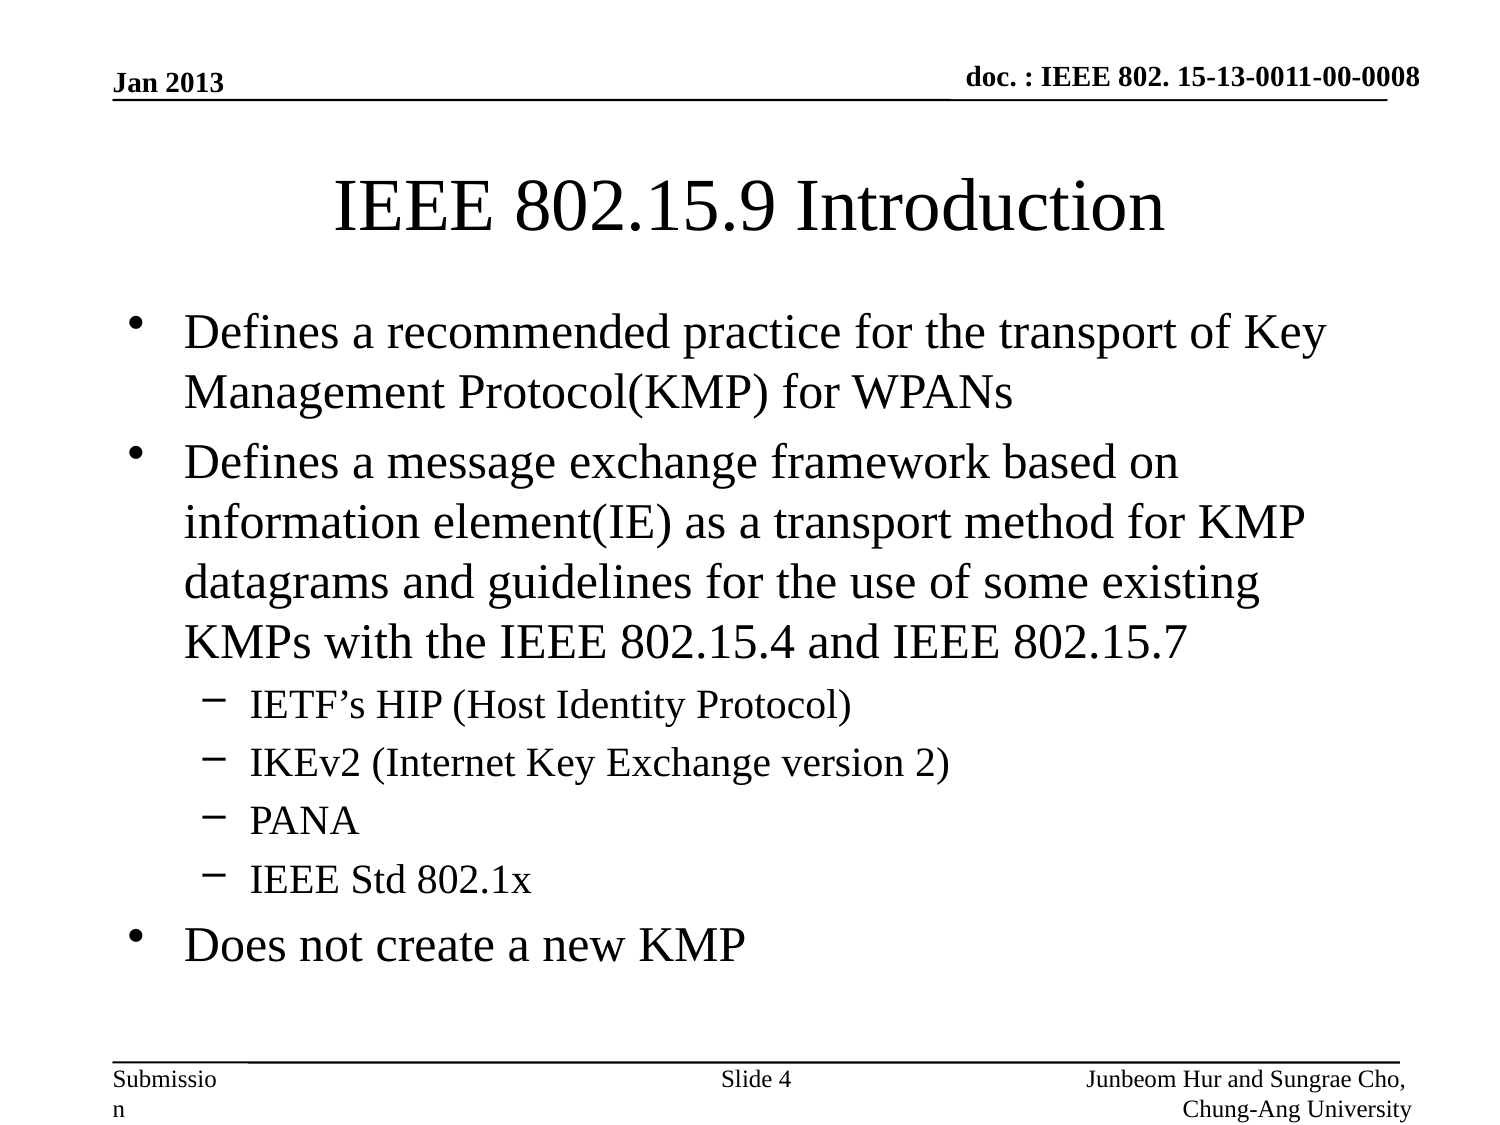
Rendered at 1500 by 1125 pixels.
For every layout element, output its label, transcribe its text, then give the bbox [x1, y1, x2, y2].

list Defines a recommended practice for the transport of Key Management Protocol(KMP) for WPANs Defines a message exchange framework based on information element(IE) as a transport method for KMP datagrams and guidelines for the use of some existing KMPs with the IEEE 802.15.4 and IEEE 802.15.7 IETF’s HIP (Host Identity Protocol) IKEv2 (Internet Key Exchange version 2) PANA IEEE Std 802.1x Does not create a new KMP [112, 290, 1388, 966]
slide_number Slide 4 [712, 1061, 800, 1093]
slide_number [112, 62, 376, 99]
footer Junbeom Hur and Sungrae Cho, Chung-Ang University [899, 1061, 1413, 1124]
title IEEE 802.15.9 Introduction [112, 112, 1388, 288]
